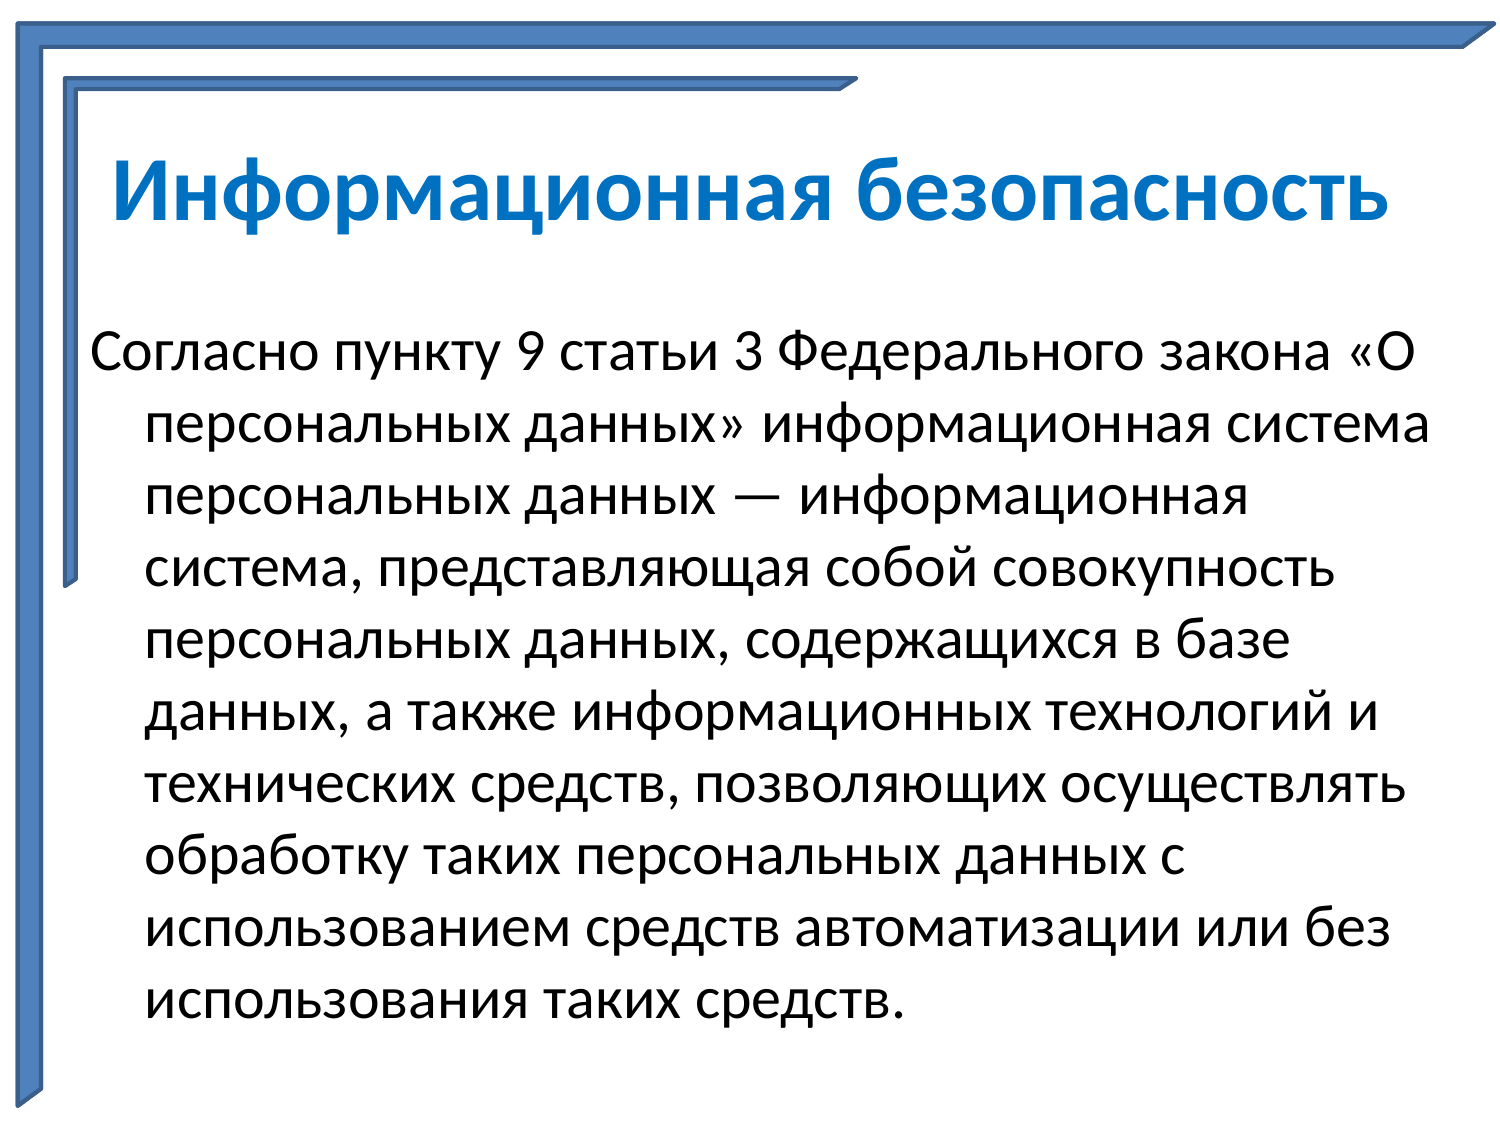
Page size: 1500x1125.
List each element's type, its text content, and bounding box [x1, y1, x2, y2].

title Информационная безопасность [76, 90, 1427, 278]
list Согласно пункту 9 статьи 3 Федерального закона «О персональных данных» информационная система персональных данных — информационная система, представляющая собой совокупность персональных данных, содержащихся в базе данных, а также информационных технологий и технических средств, позволяющих осуществлять обработку таких персональных данных с использованием средств автоматизации или без использования таких средств. [75, 302, 1459, 1047]
